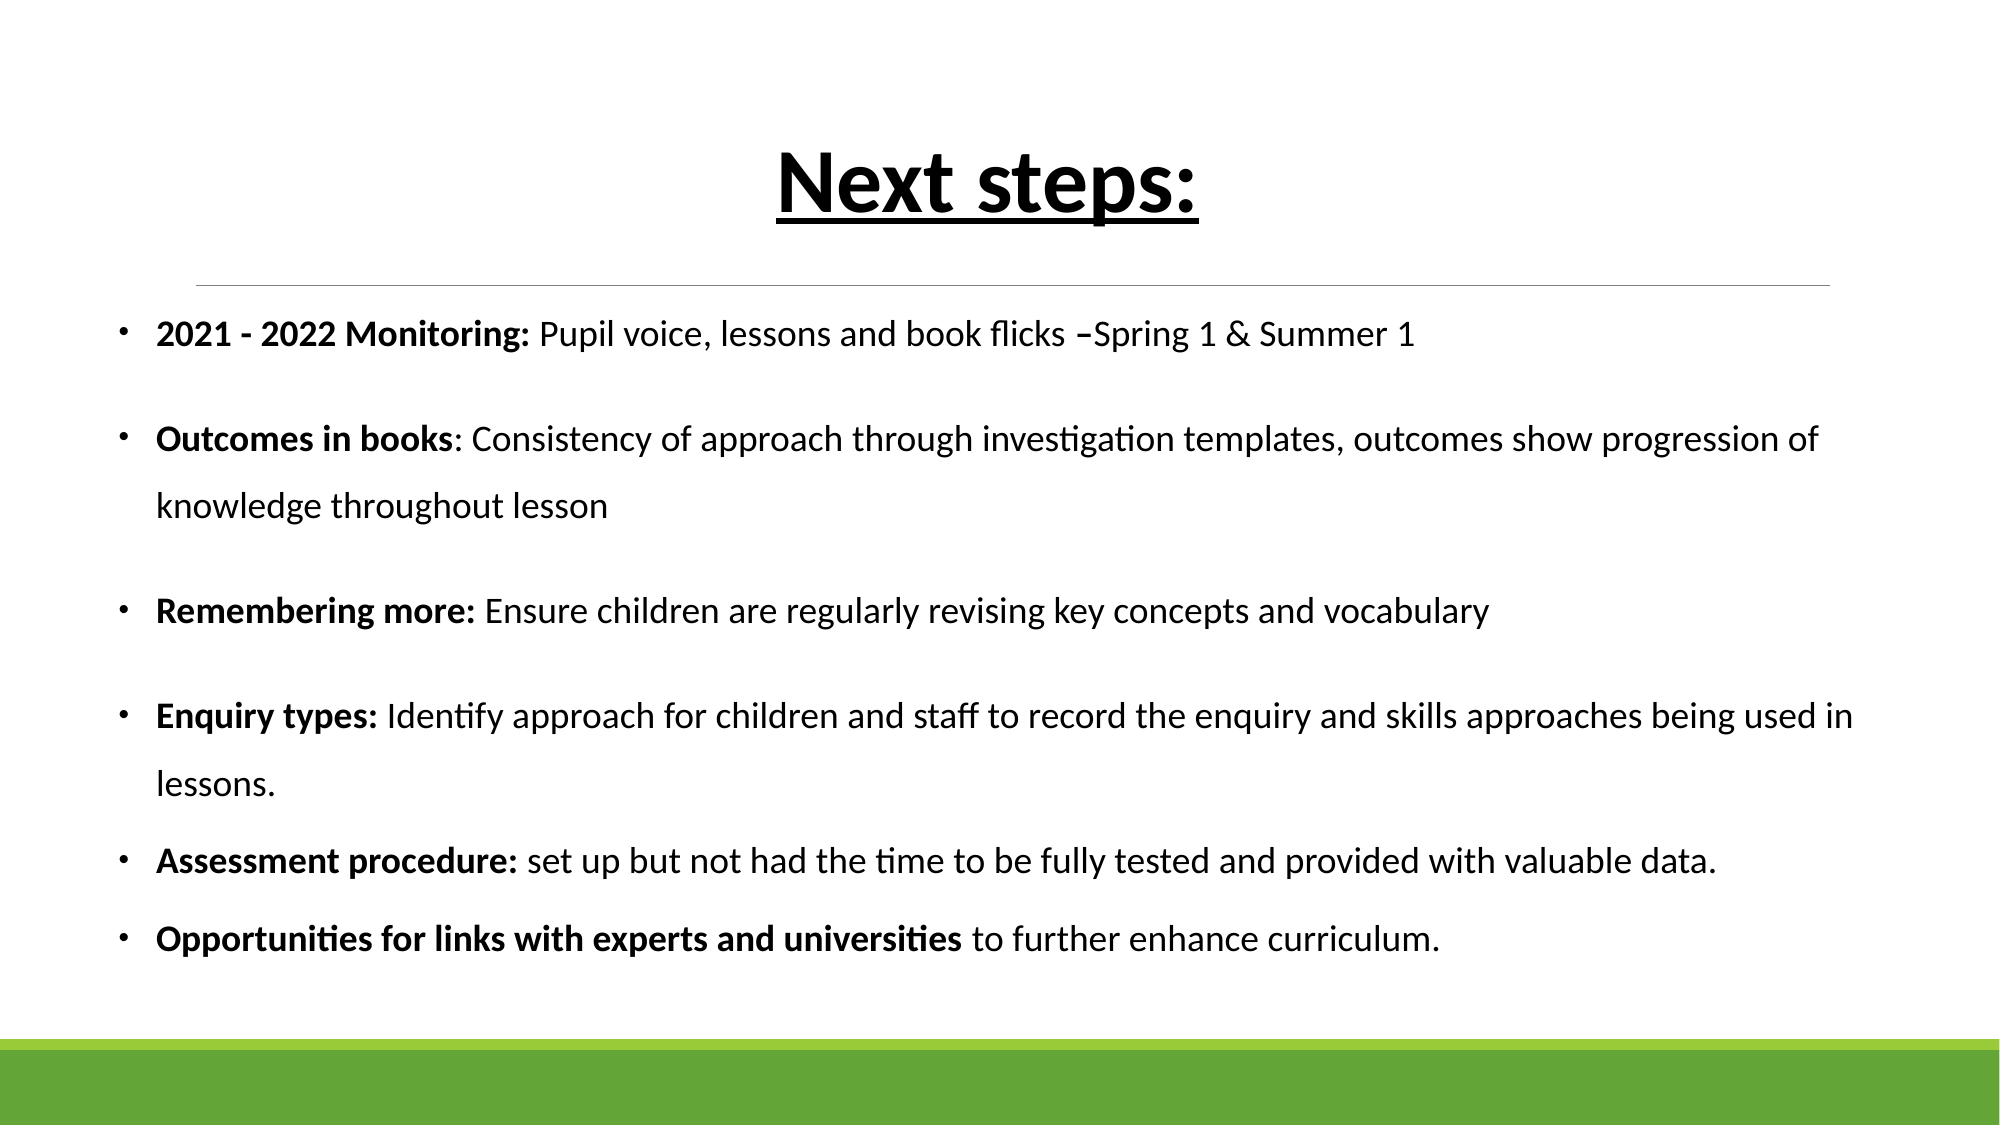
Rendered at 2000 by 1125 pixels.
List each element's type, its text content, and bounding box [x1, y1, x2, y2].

text_box Next steps: [609, 113, 1367, 239]
text_box 2021 - 2022 Monitoring: Pupil voice, lessons and book flicks –Spring 1 & Summer 1 Outcomes in books: Consistency of approach through investigation templates, outcomes show progression of knowledge throughout lesson Remembering more: Ensure children are regularly revising key concepts and vocabulary Enquiry types: Identify approach for children and staff to record the enquiry and skills approaches being used in lessons. Assessment procedure: set up but not had the time to be fully tested and provided with valuable data. Opportunities for links with experts and universities to further enhance curriculum. [96, 278, 1904, 992]
